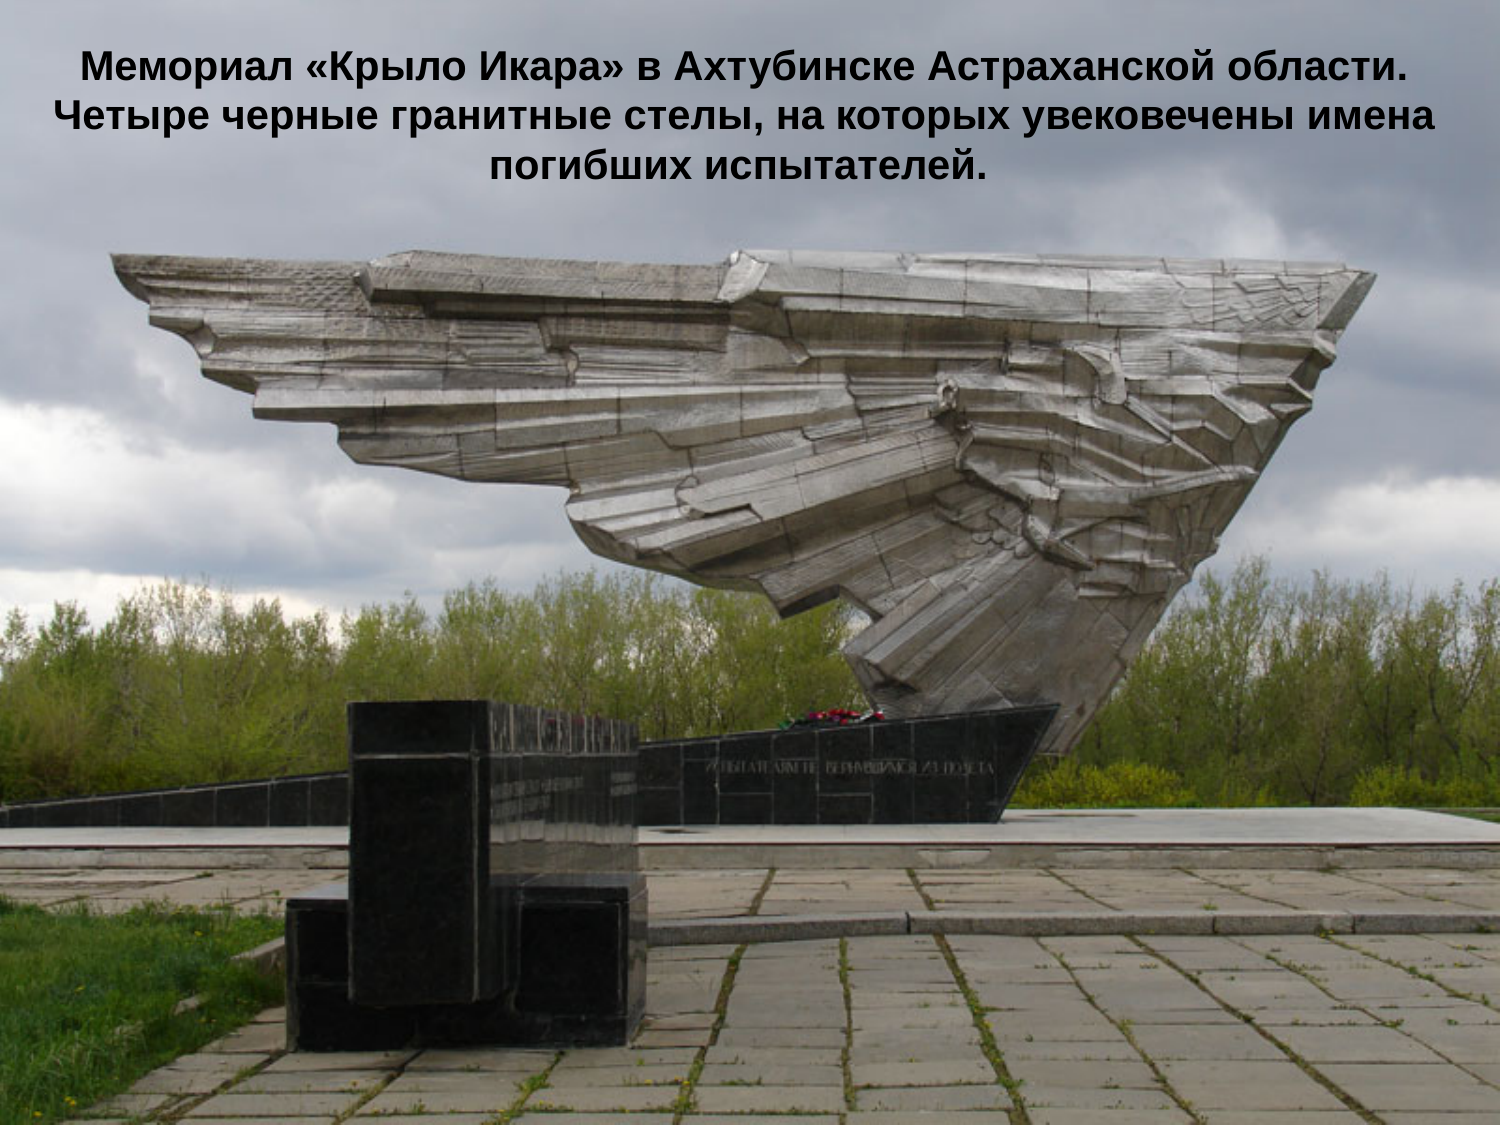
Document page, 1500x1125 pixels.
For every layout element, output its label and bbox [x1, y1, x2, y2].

list [0, 0, 1500, 1125]
